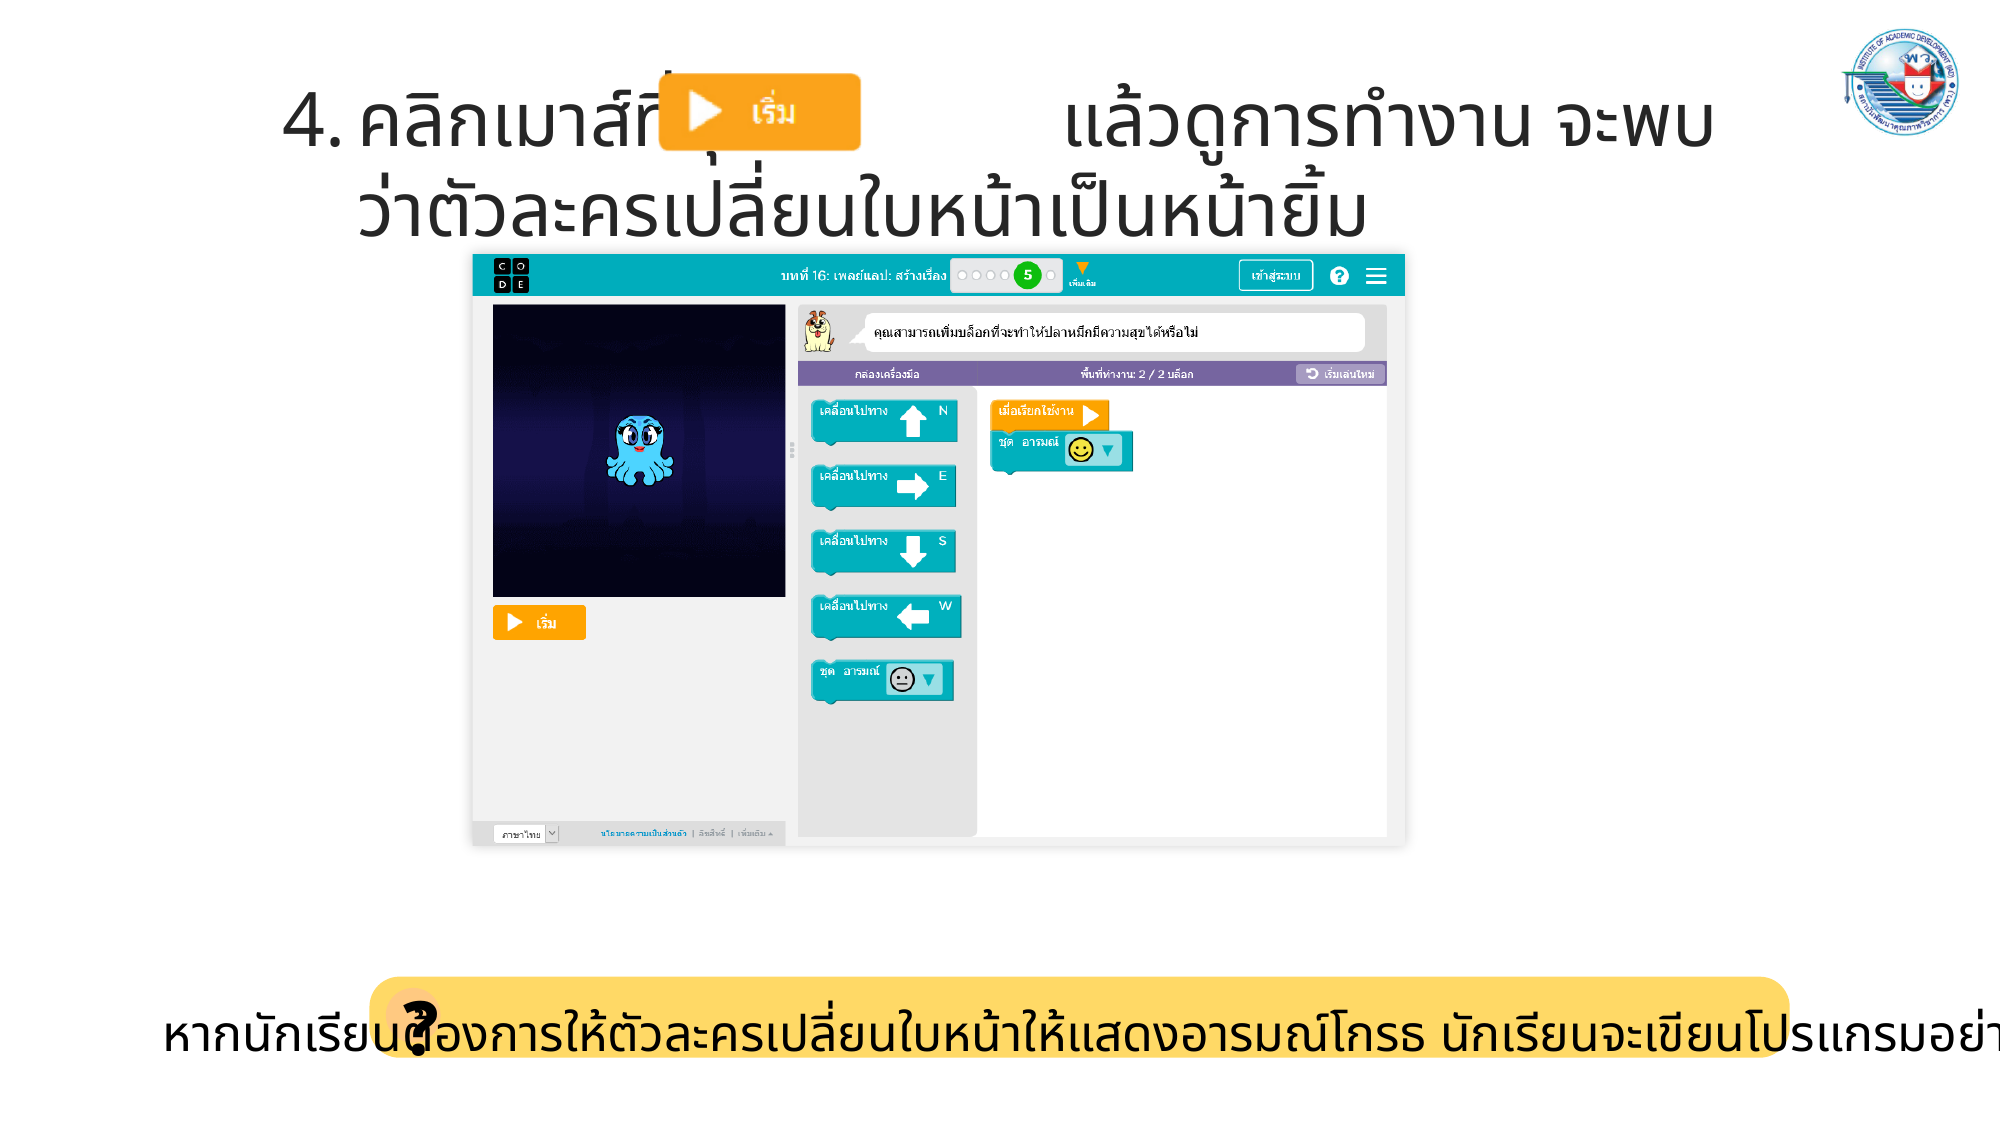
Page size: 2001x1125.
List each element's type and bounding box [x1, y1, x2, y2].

picture [472, 254, 1406, 846]
text_box [369, 963, 1792, 1080]
text_box [267, 63, 1779, 352]
picture [1840, 27, 1960, 137]
